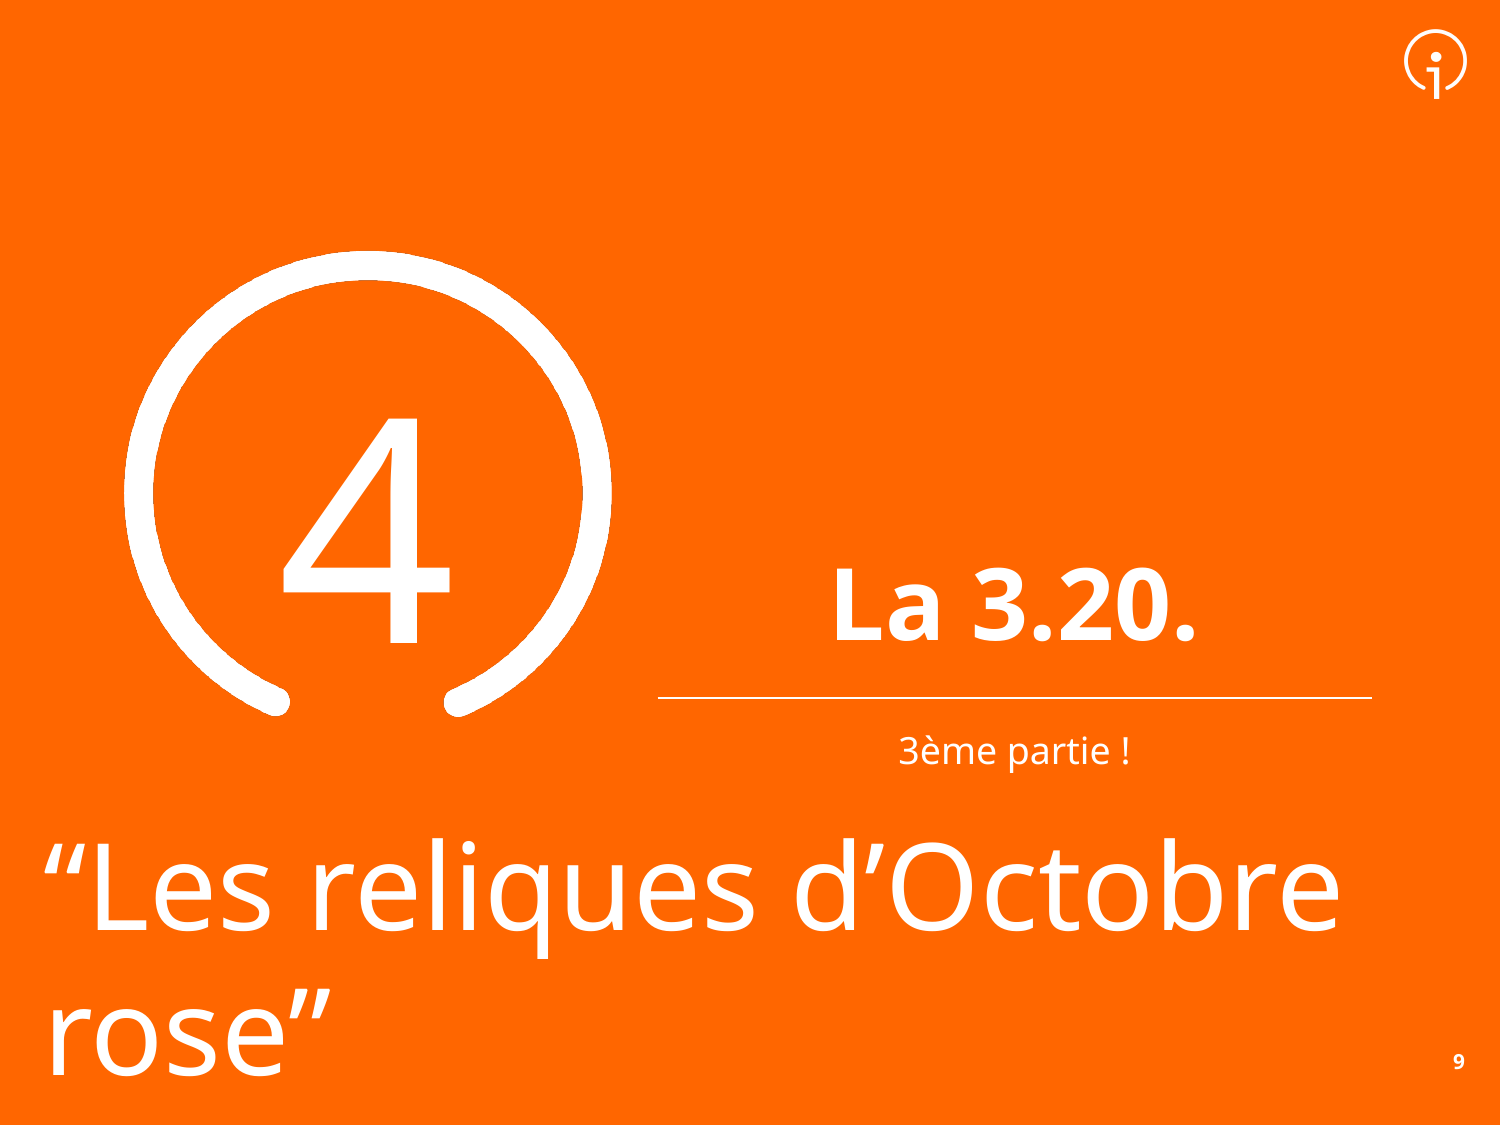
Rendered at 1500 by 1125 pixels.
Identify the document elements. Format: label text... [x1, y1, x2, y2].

slide_number ‹#› [1389, 1019, 1480, 1106]
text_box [98, 238, 631, 736]
text_box “Les reliques d’Octobre rose” [28, 794, 1447, 1040]
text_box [657, 125, 1372, 849]
picture [1404, 29, 1467, 99]
